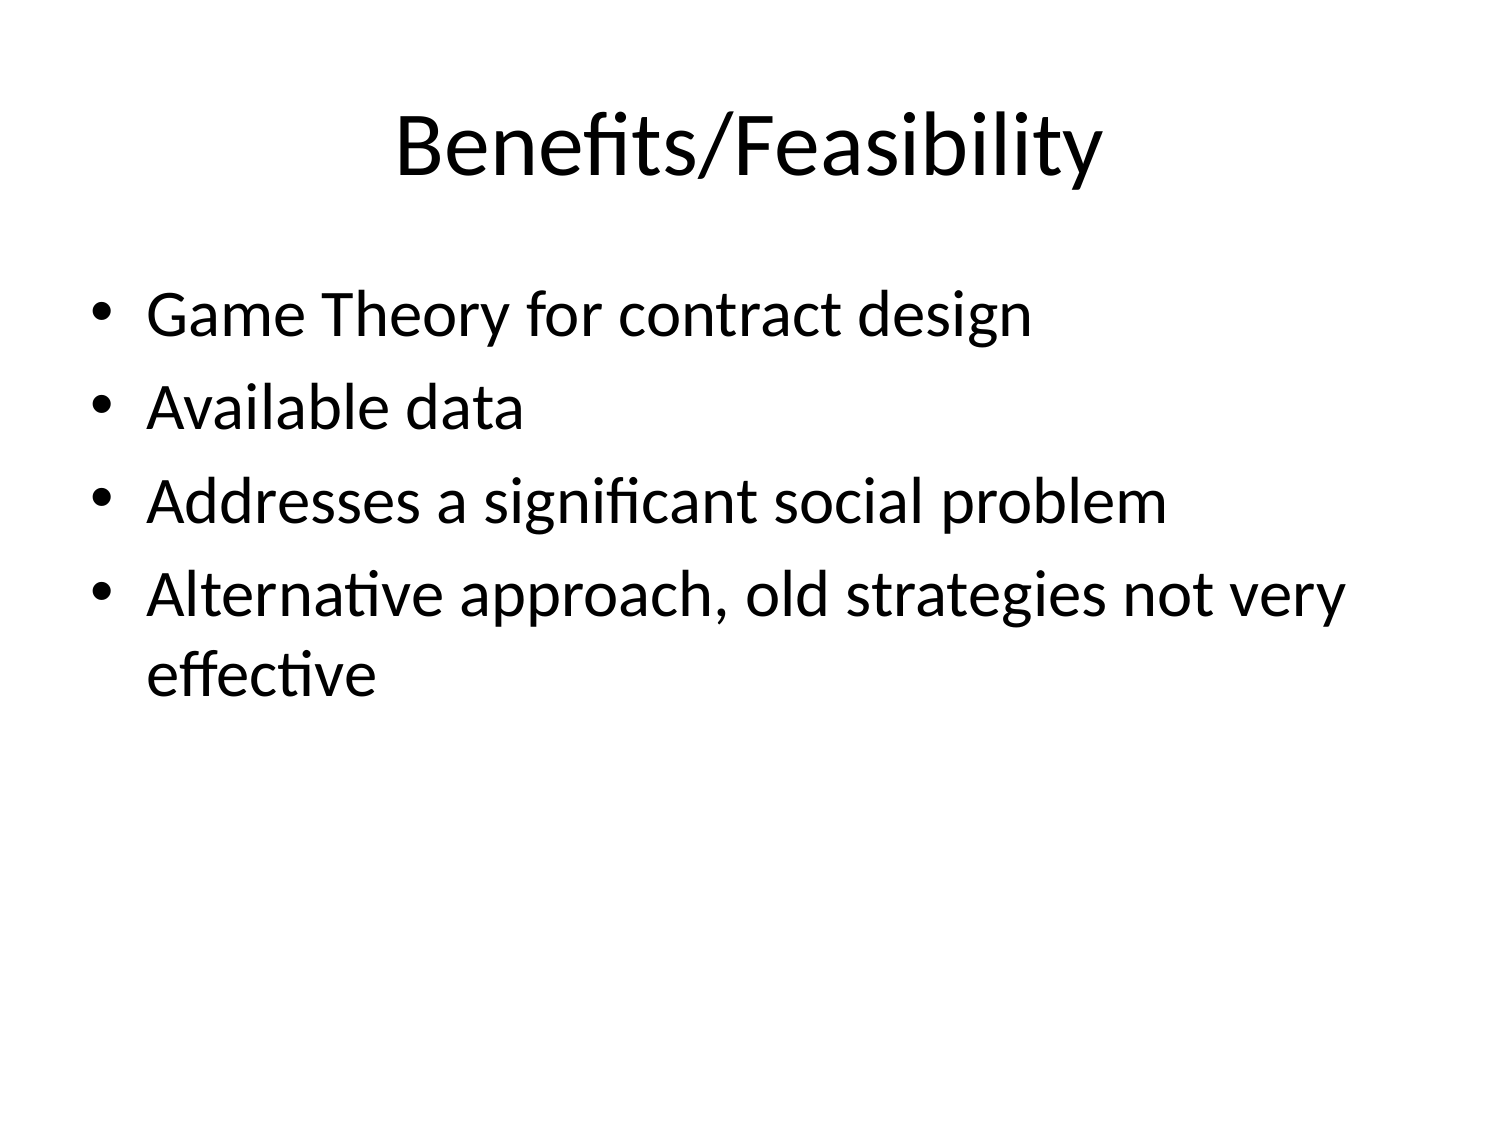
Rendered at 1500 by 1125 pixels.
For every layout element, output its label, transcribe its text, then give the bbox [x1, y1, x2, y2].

title Benefits/Feasibility [75, 45, 1425, 233]
list Game Theory for contract design Available data Addresses a significant social problem Alternative approach, old strategies not very effective [75, 262, 1425, 1005]
